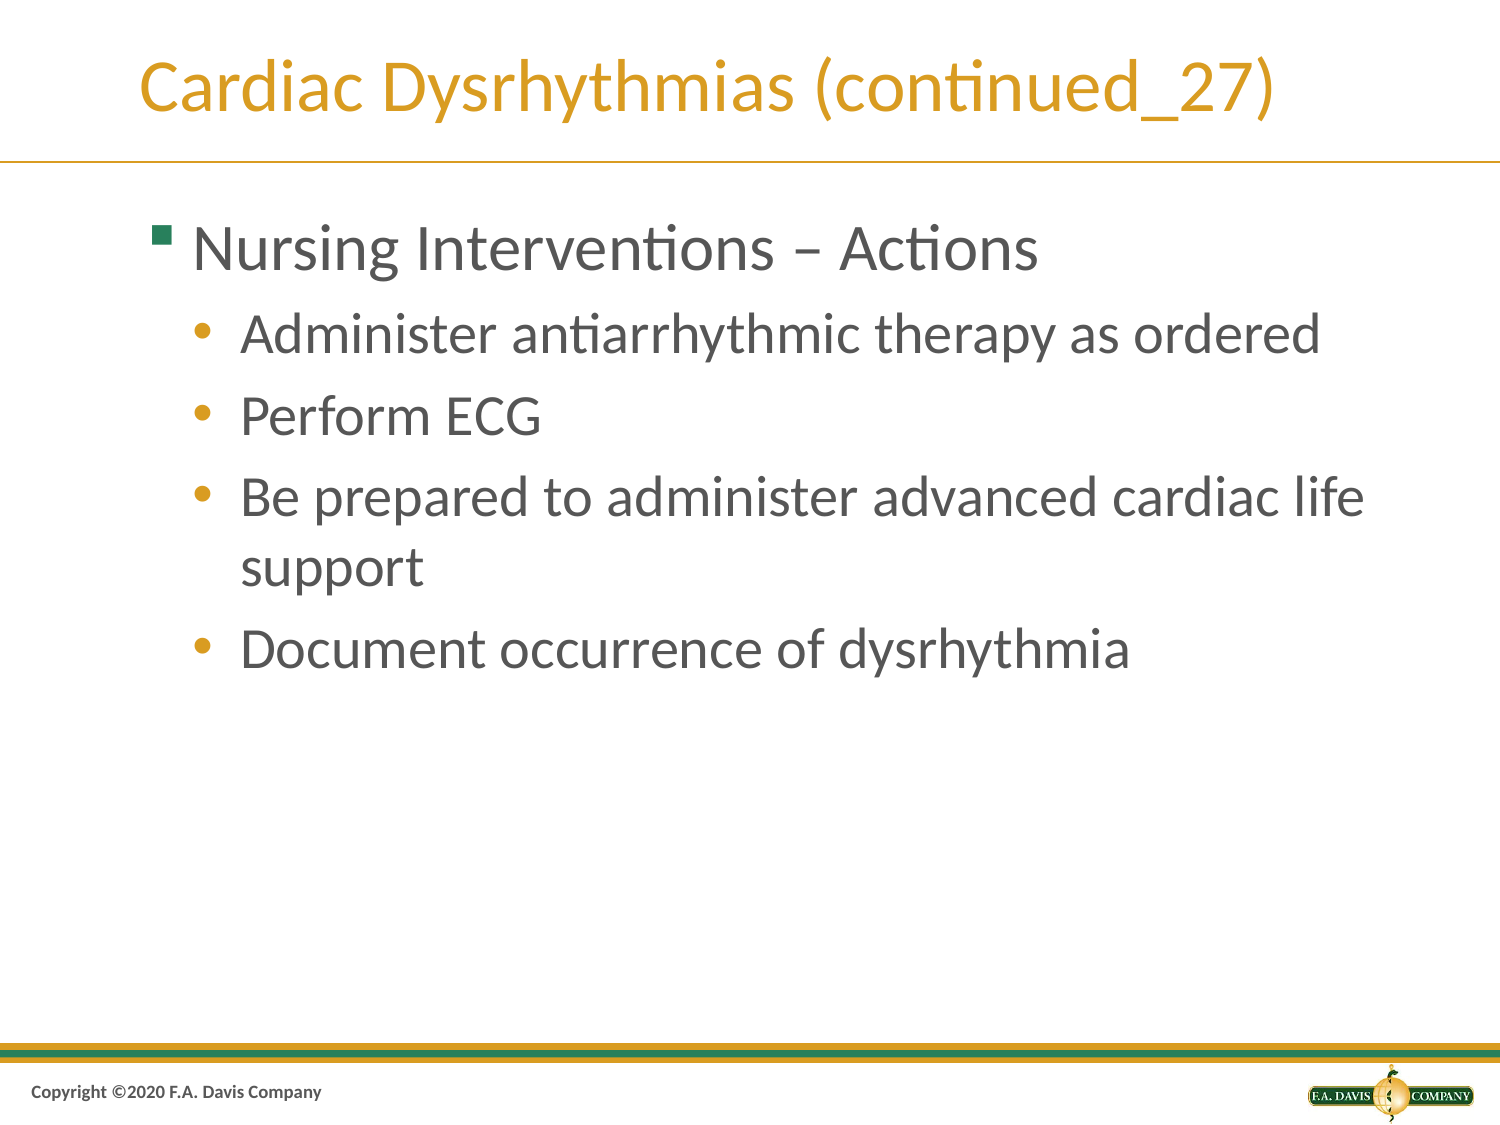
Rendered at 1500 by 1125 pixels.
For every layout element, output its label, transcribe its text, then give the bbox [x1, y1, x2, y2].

picture [0, 1058, 1500, 1063]
list Nursing Interventions – Actions Administer antiarrhythmic therapy as ordered Perform E C G Be prepared to administer advanced cardiac life support Document occurrence of dysrhythmia [75, 196, 1425, 864]
picture [0, 1043, 1500, 1050]
title Cardiac Dysrhythmias (continued_27) [124, 38, 1475, 136]
picture [1308, 1064, 1474, 1124]
